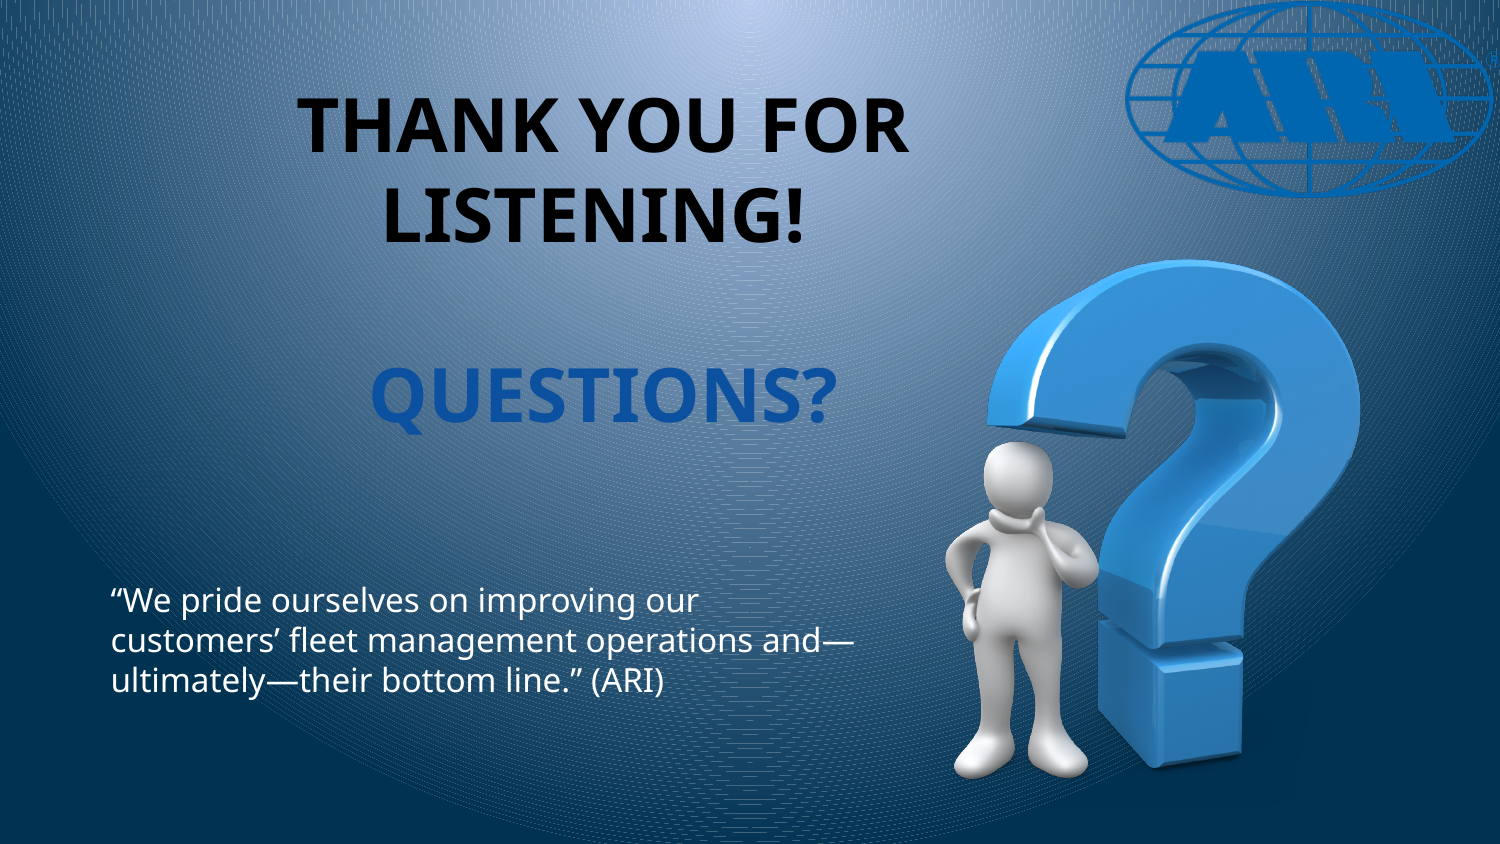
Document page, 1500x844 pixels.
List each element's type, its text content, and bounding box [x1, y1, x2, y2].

subtitle “We pride ourselves on improving our customers’ fleet management operations and—ultimately—their bottom line.” (ARI) [95, 571, 884, 741]
title THANK YOU FOR LISTENING! QUESTIONS? [76, 156, 1131, 445]
picture [1109, 0, 1500, 200]
picture [917, 258, 1362, 812]
